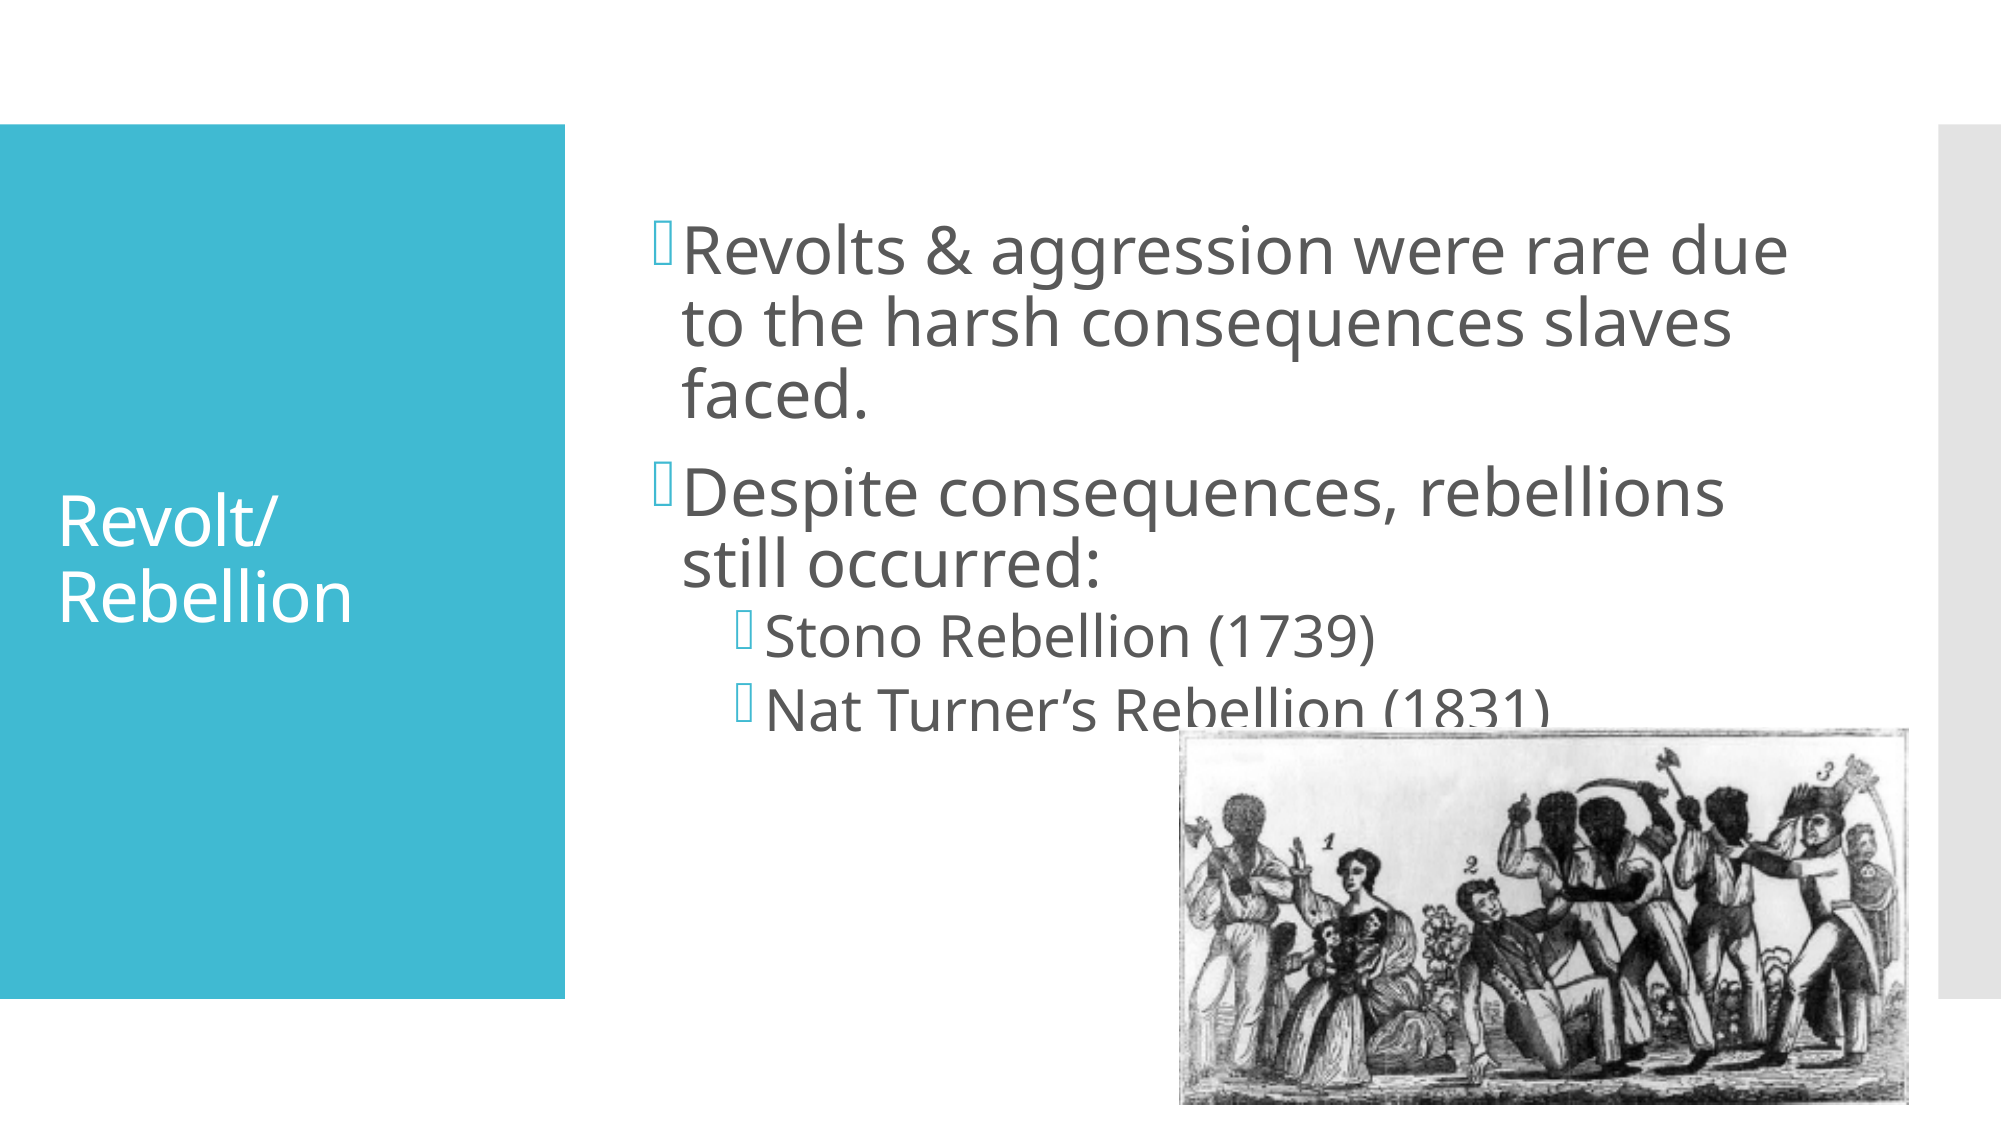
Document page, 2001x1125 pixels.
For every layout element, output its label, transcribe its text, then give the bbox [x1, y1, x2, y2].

list Revolts & aggression were rare due to the harsh consequences slaves faced. Despite consequences, rebellions still occurred: Stono Rebellion (1739) Nat Turner’s Rebellion (1831) [636, 60, 1837, 901]
title Revolt/Rebellion [41, 184, 537, 940]
picture [1179, 727, 1909, 1105]
